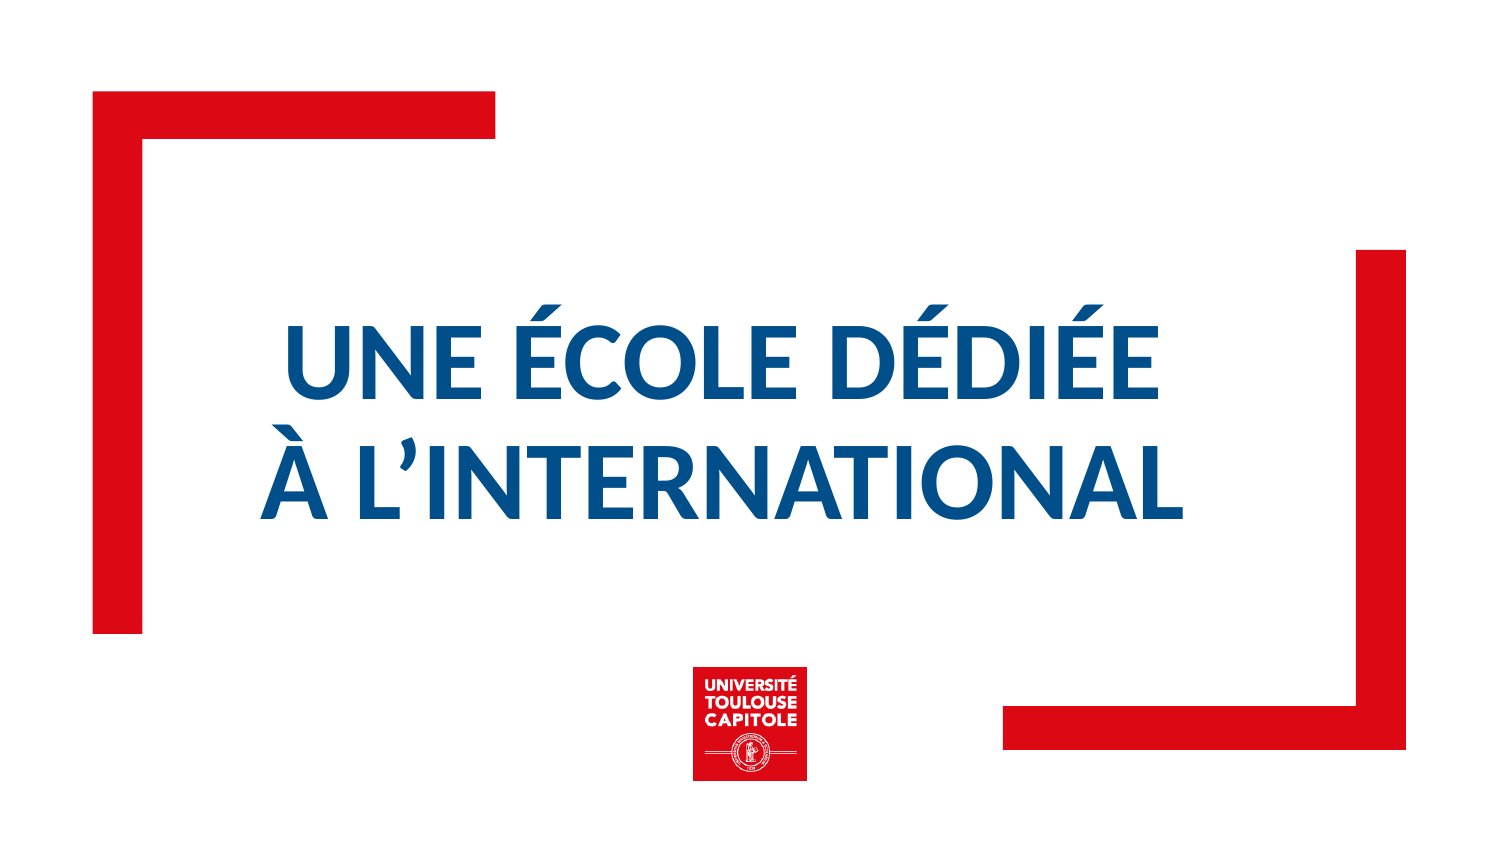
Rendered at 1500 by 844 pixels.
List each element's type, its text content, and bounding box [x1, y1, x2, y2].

title Une école dédiée À l’international [232, 292, 1215, 551]
picture [693, 667, 807, 781]
